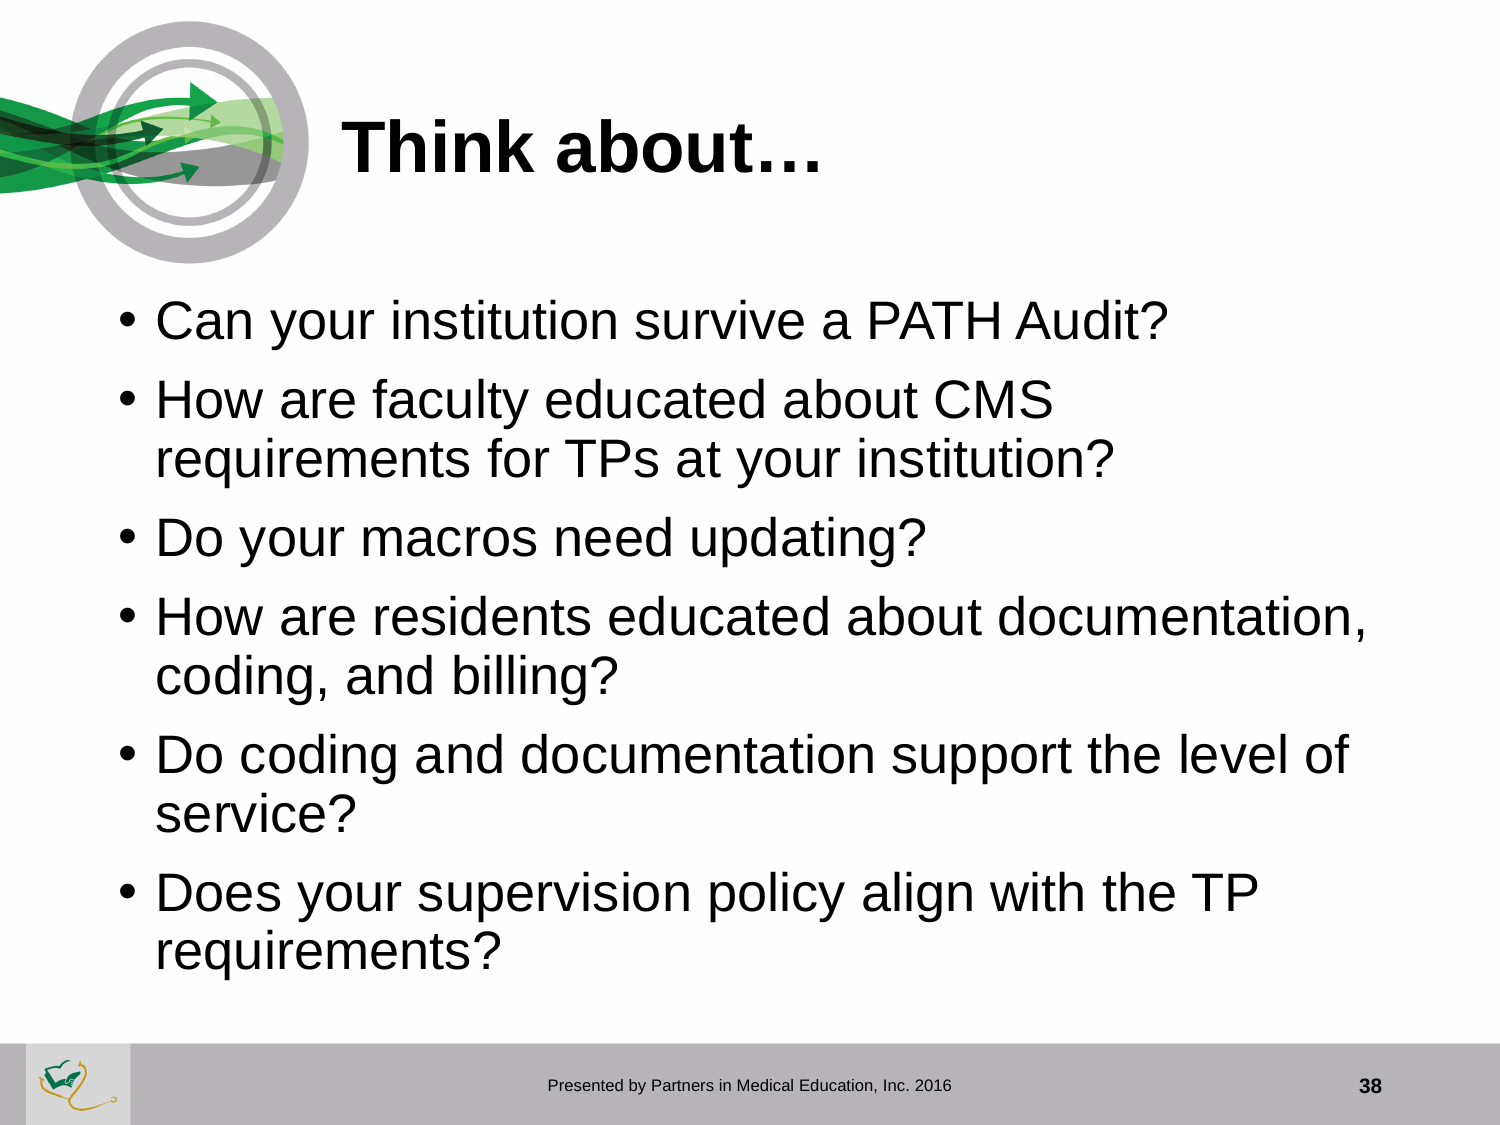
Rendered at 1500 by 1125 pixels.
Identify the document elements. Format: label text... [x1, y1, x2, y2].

slide_number 38 [1059, 1055, 1397, 1116]
picture [0, 0, 1500, 1125]
title Think about… [326, 40, 1397, 258]
list Can your institution survive a PATH Audit? How are faculty educated about CMS requirements for TPs at your institution? Do your macros need updating? How are residents educated about documentation, coding, and billing? Do coding and documentation support the level of service? Does your supervision policy align with the TP requirements? [103, 285, 1397, 1014]
footer Presented by Partners in Medical Education, Inc. 2016 [496, 1055, 1004, 1116]
